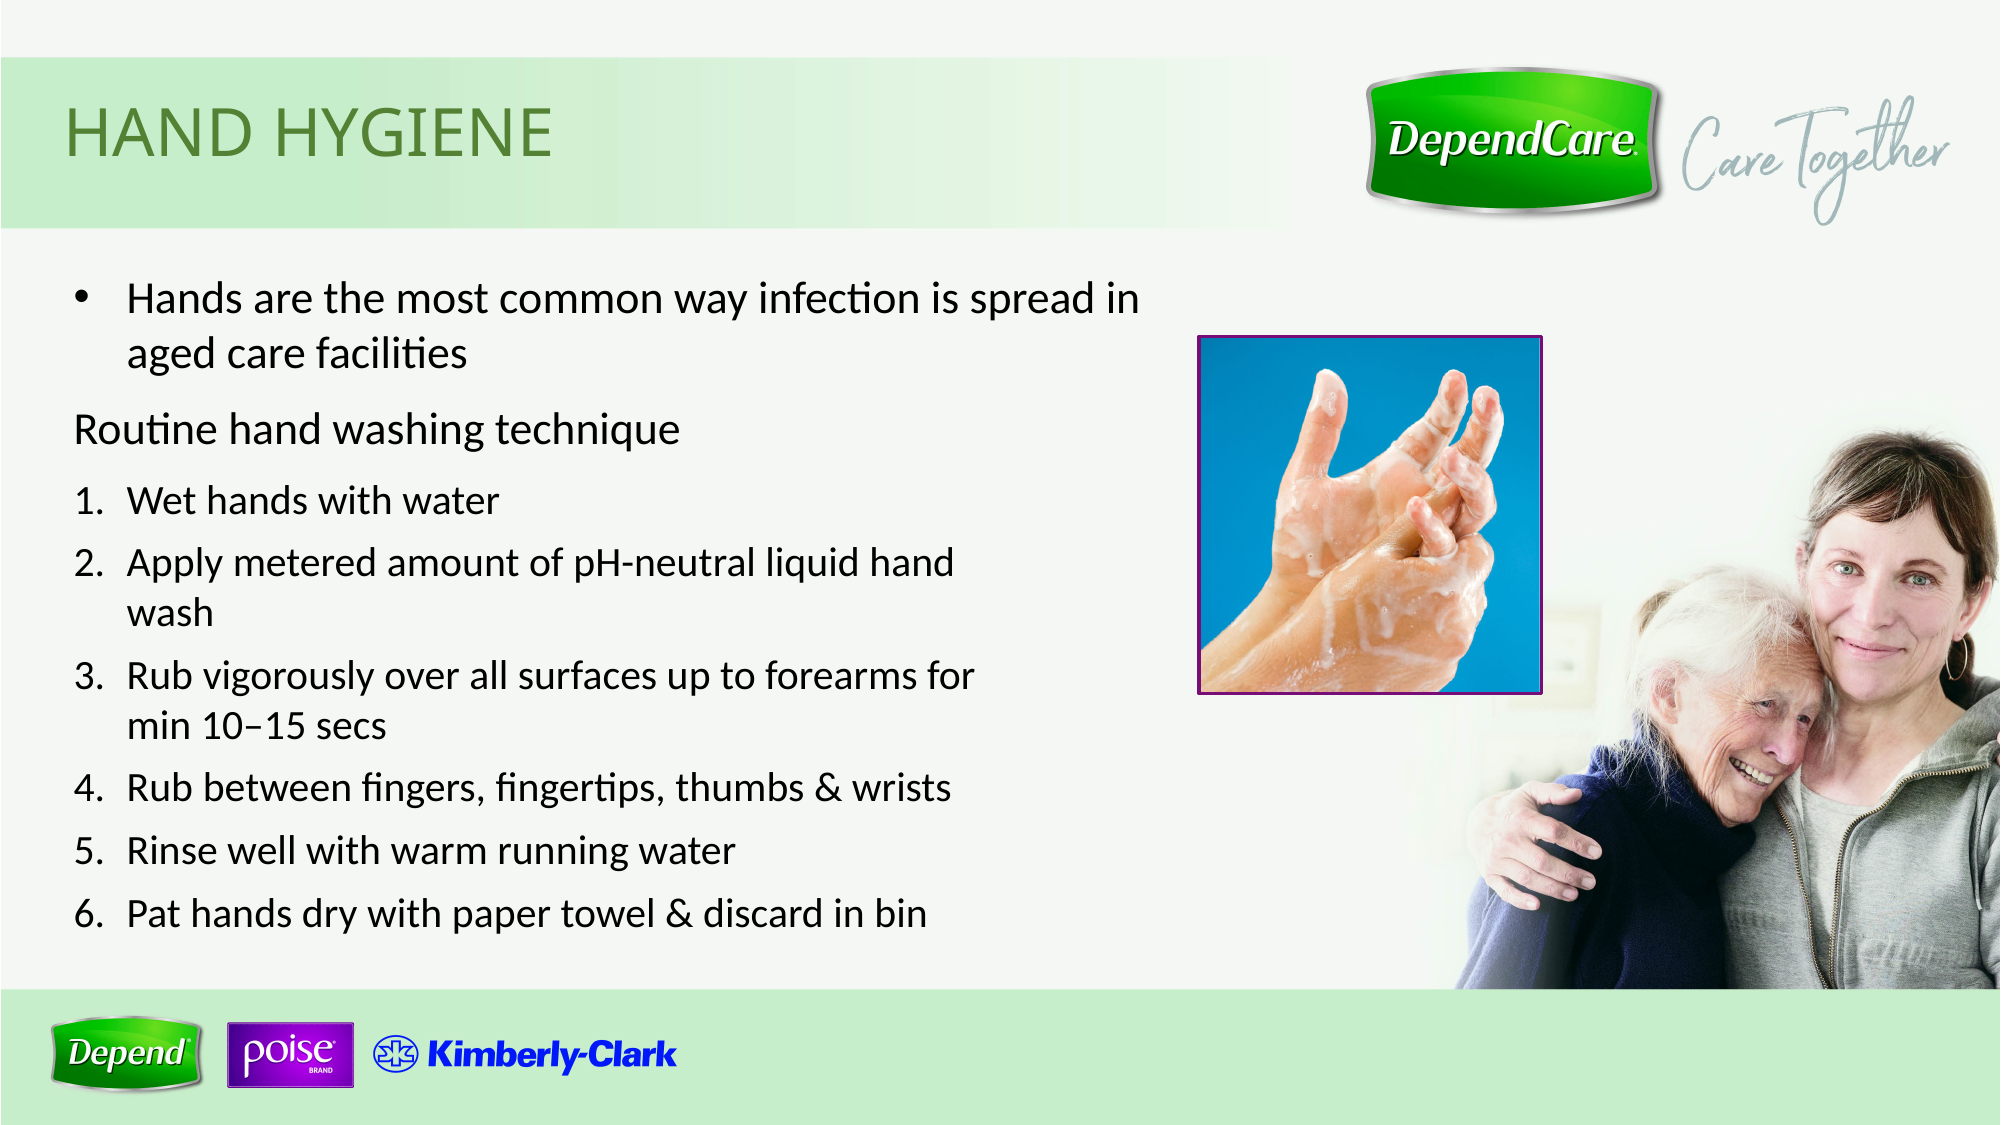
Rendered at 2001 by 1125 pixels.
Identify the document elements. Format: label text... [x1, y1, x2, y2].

text_box Hand hygiene [48, 89, 676, 246]
picture [1, 0, 2000, 1125]
text_box Hands are the most common way infection is spread in aged care facilities Routine hand washing technique [73, 268, 1150, 473]
text_box Wet hands with water Apply metered amount of pH-neutral liquid hand wash Rub vigorously over all surfaces up to forearms for min 10–15 secs Rub between fingers, fingertips, thumbs & wrists Rinse well with warm running water Pat hands dry with paper towel & discard in bin [73, 472, 1000, 1045]
